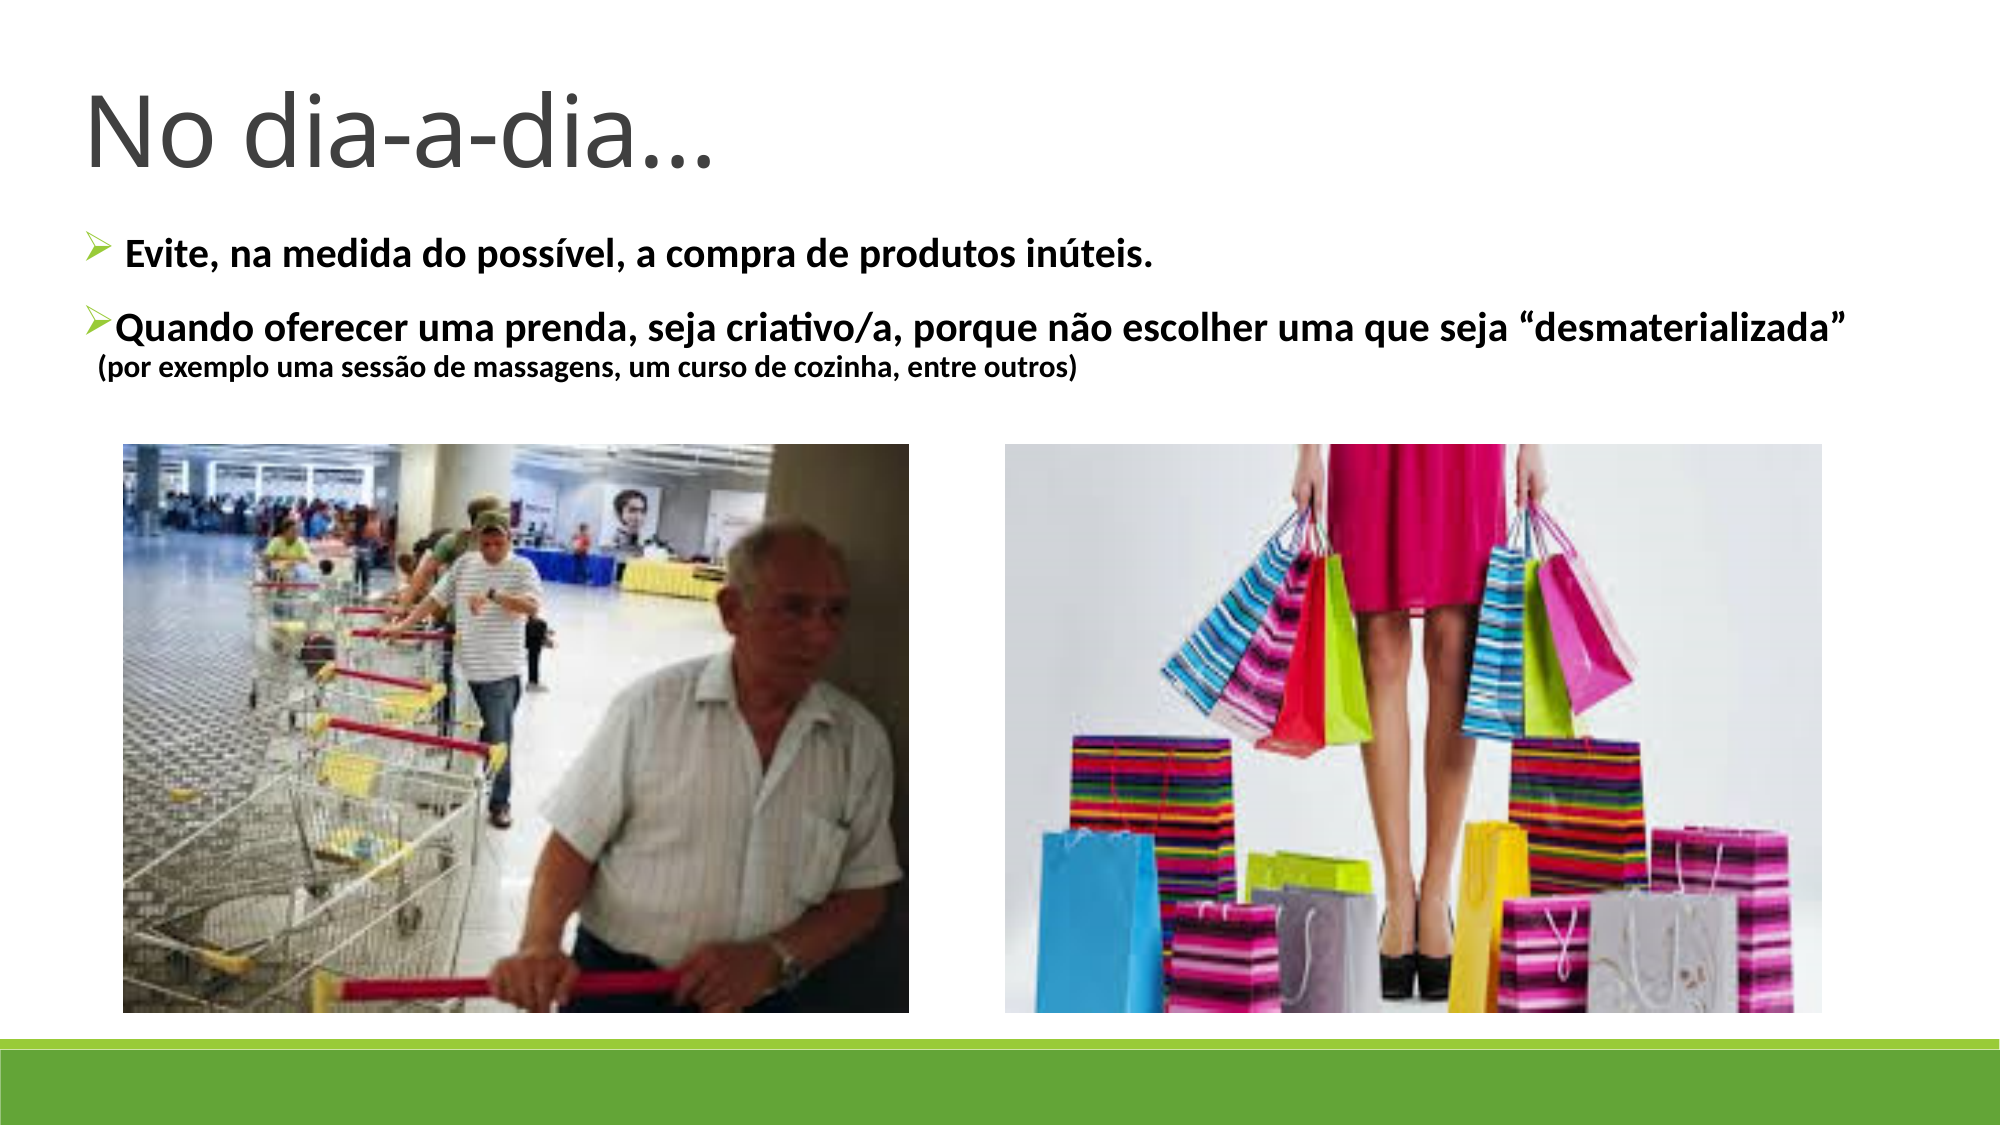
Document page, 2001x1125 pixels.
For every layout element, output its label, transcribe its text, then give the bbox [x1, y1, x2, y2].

text_box No dia-a-dia… [67, 79, 1718, 205]
picture [123, 444, 910, 1013]
picture [1004, 444, 1822, 1013]
text_box Evite, na medida do possível, a compra de produtos inúteis. Quando oferecer uma prenda, seja criativo/a, porque não escolher uma que seja “desmaterializada” (por exemplo uma sessão de massagens, um curso de cozinha, entre outros) [67, 223, 1886, 426]
